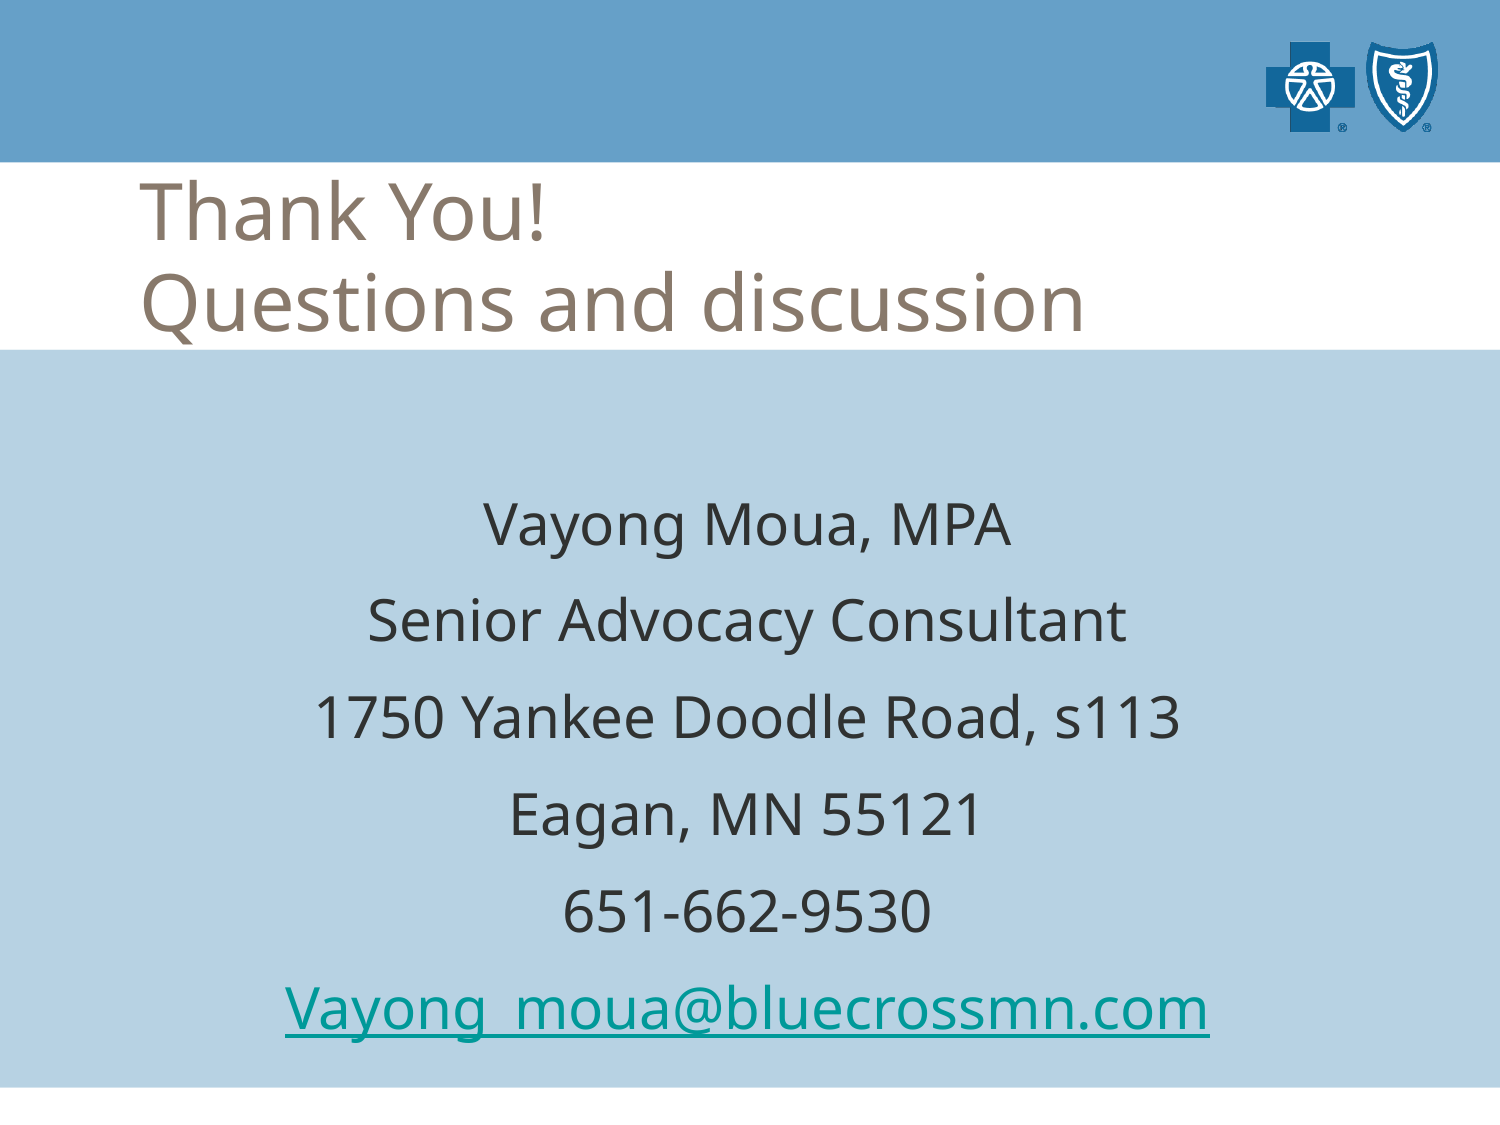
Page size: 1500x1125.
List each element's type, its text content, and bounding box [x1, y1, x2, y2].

picture [1198, 0, 1500, 177]
title Thank You! Questions and discussion [123, 158, 1387, 360]
list Vayong Moua, MPA Senior Advocacy Consultant 1750 Yankee Doodle Road, s113 Eagan, MN 55121 651-662-9530 Vayong_moua@bluecrossmn.com [107, 362, 1388, 1013]
